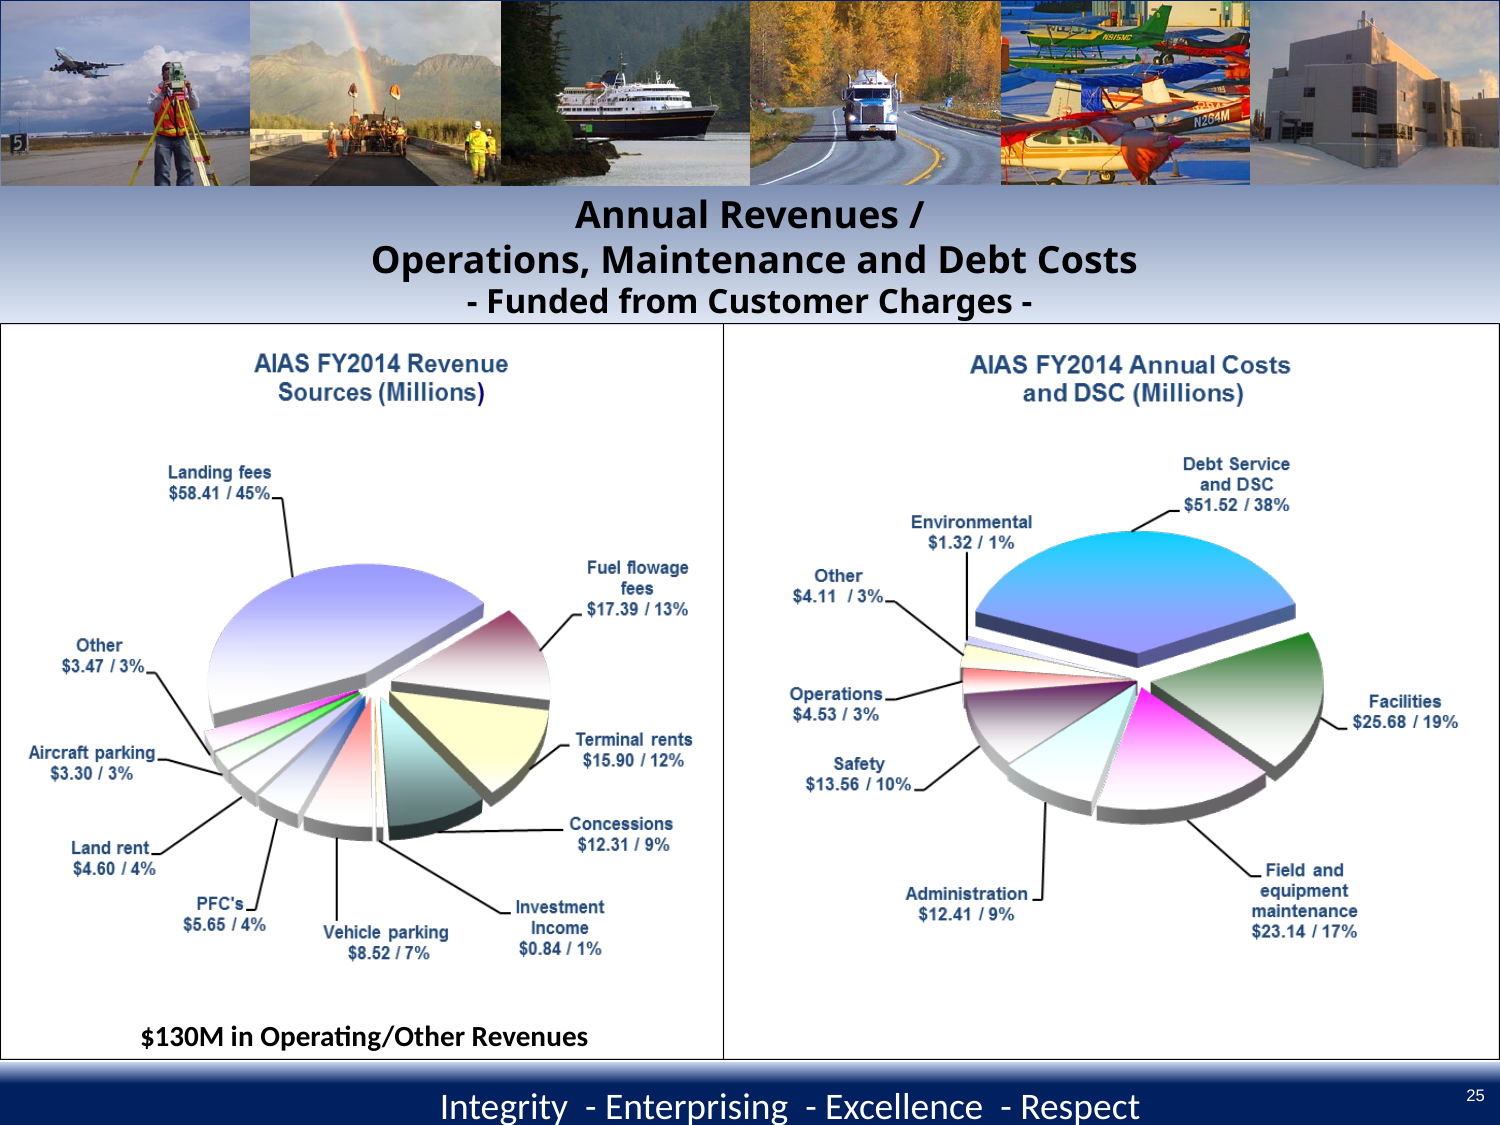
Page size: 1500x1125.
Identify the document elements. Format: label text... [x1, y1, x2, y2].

text_box Integrity - Enterprising - Excellence - Respect [425, 1074, 1225, 1125]
slide_number 25 [1149, 1071, 1500, 1125]
title Annual Revenues / Operations, Maintenance and Debt Costs - Funded from Customer Charges - [0, 188, 1500, 322]
picture [1, 1, 1499, 186]
picture [0, 323, 1500, 1061]
